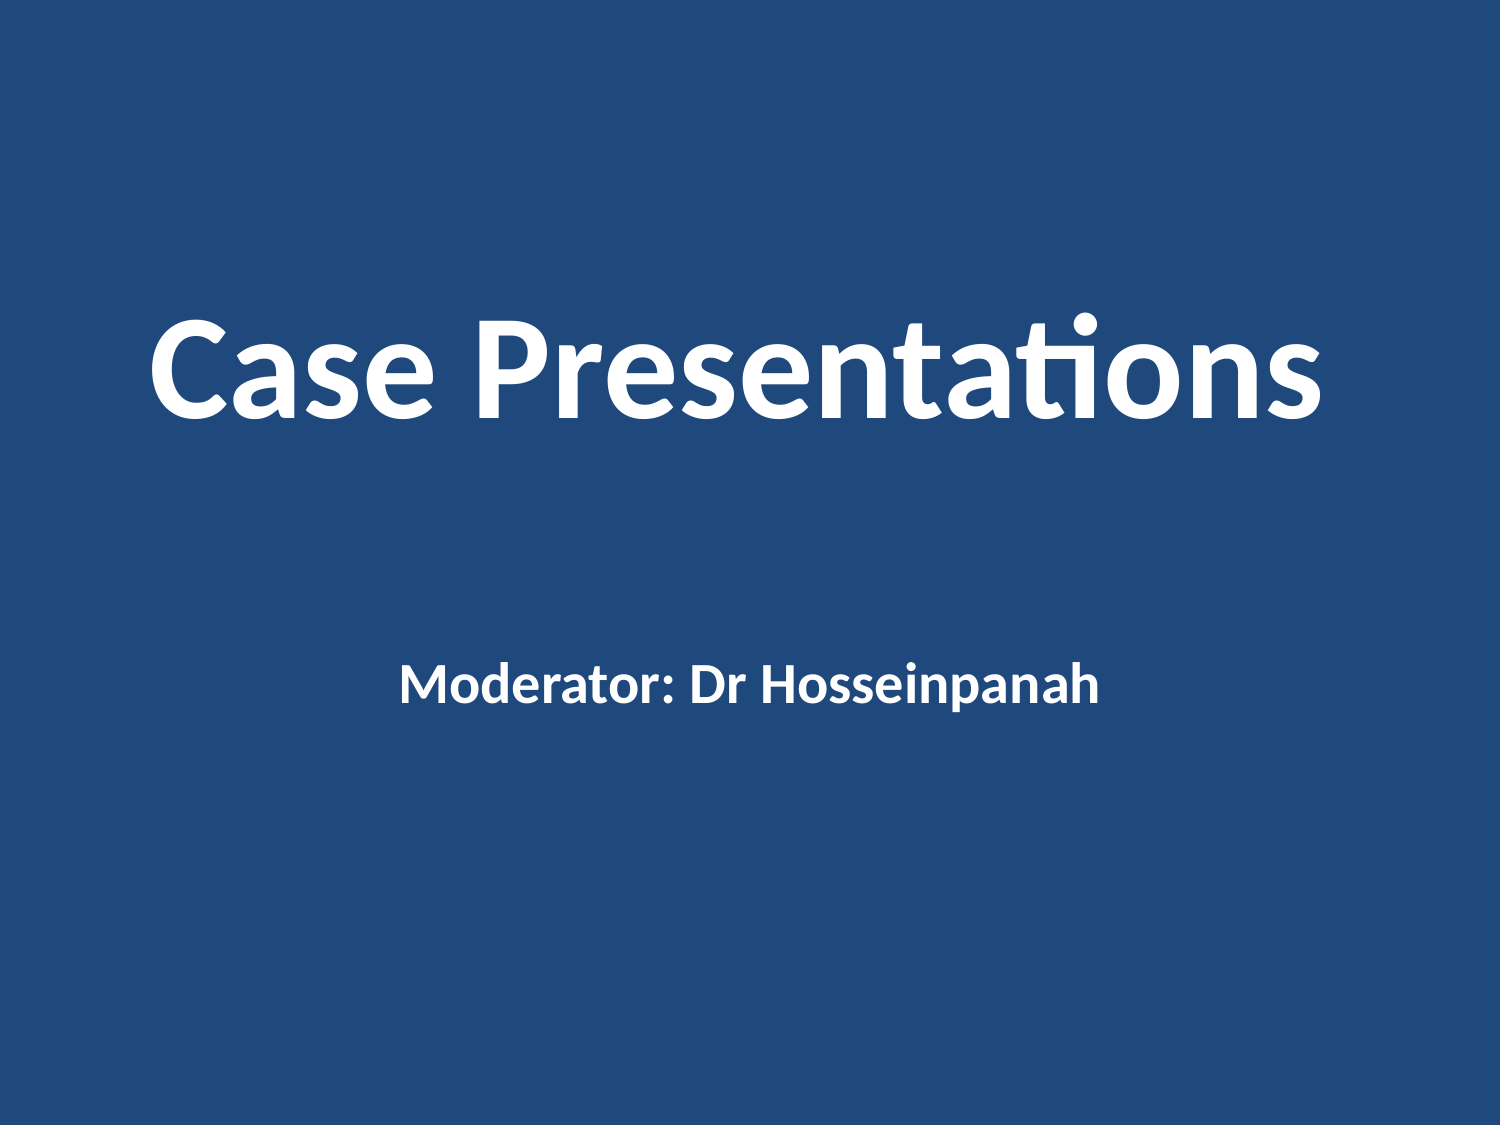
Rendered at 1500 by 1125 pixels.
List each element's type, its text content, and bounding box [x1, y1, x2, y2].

subtitle Moderator: Dr Hosseinpanah [225, 637, 1275, 925]
title Case Presentations [99, 237, 1375, 479]
